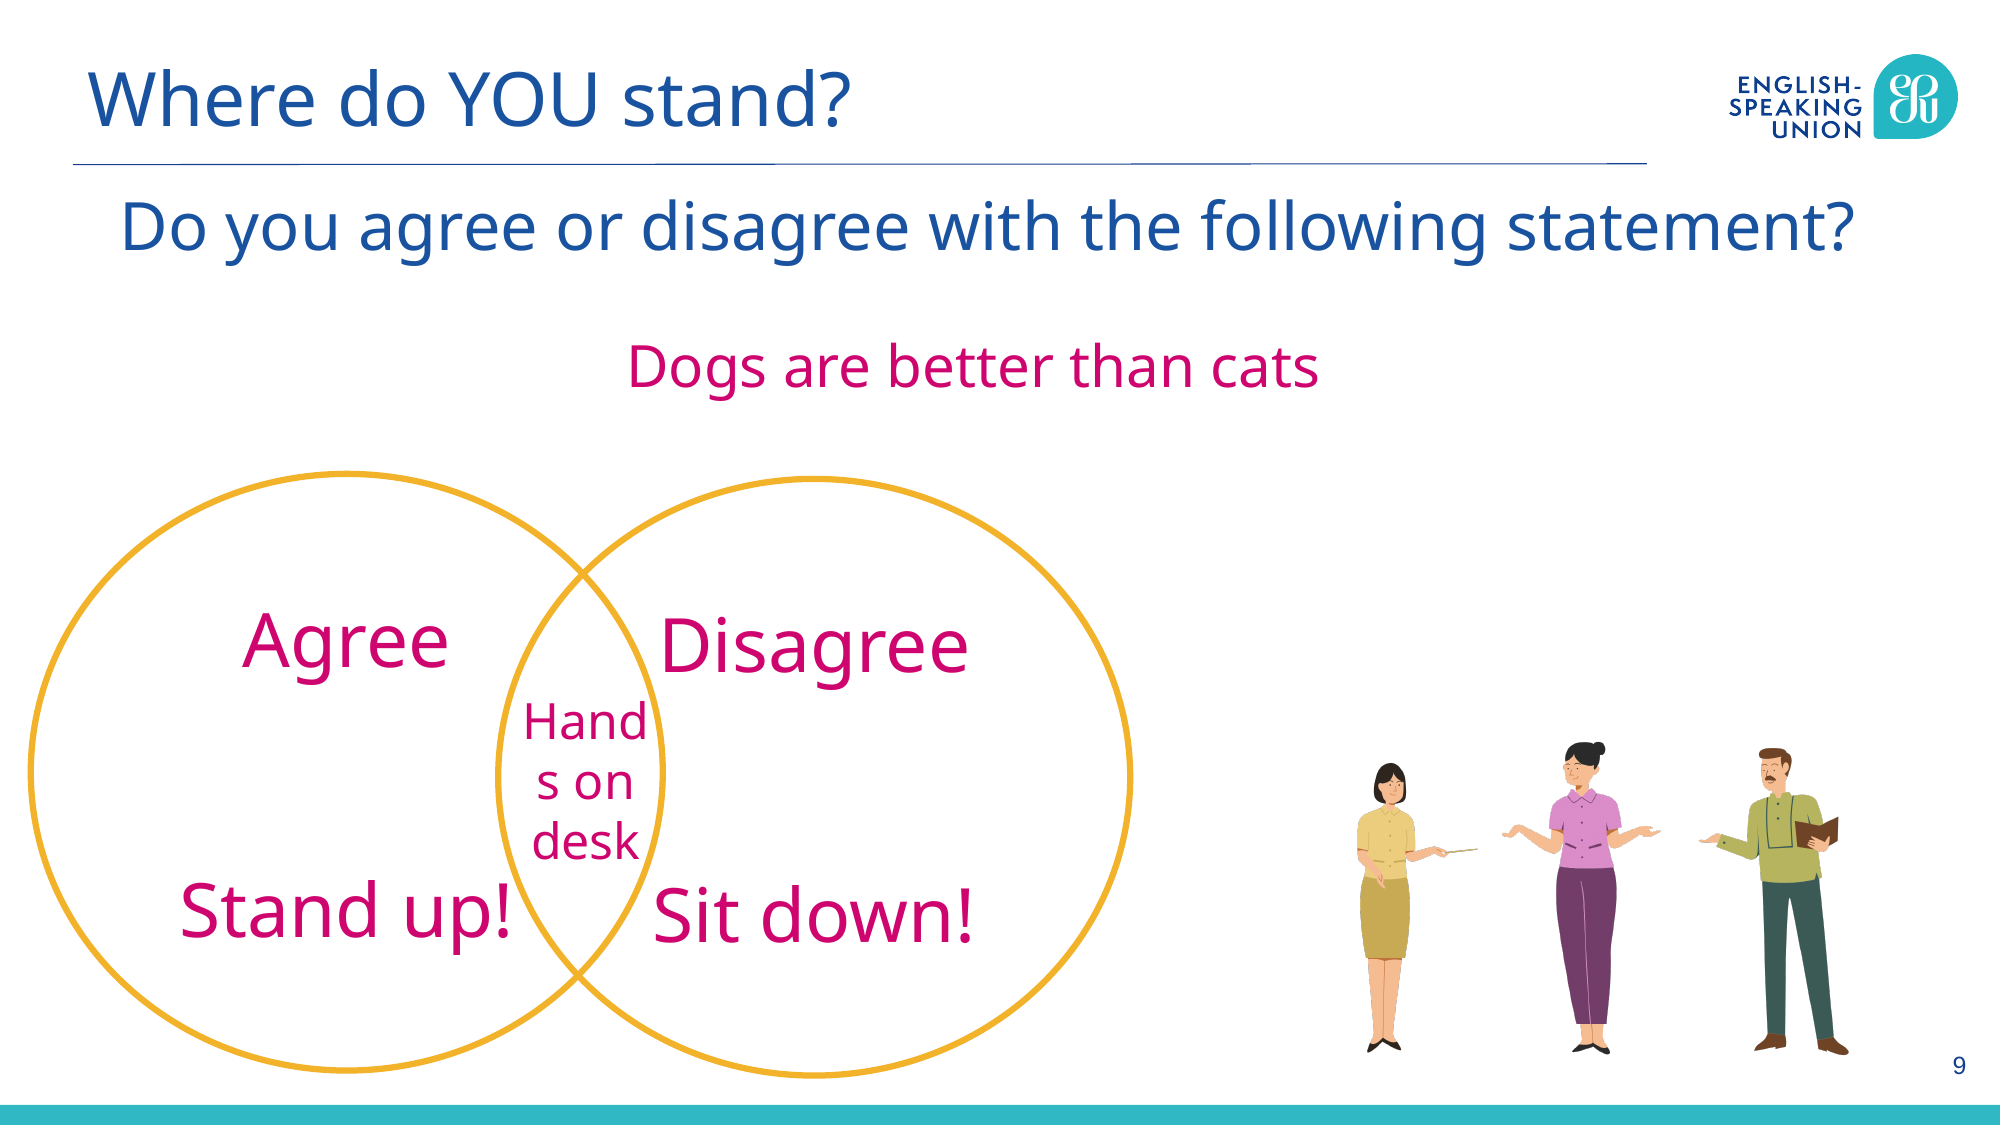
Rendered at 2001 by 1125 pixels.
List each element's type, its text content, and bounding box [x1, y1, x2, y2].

text_box Disagree Sit down! [578, 477, 1132, 1077]
list Do you agree or disagree with the following statement? [72, 186, 1905, 282]
picture [1235, 628, 1955, 1102]
text_box Dogs are better than cats [509, 322, 1468, 477]
text_box Agree Stand up! [29, 472, 650, 1072]
list Where do YOU stand? [72, 54, 1647, 162]
picture [1729, 54, 1958, 139]
text_box Hands on desk [495, 682, 676, 878]
